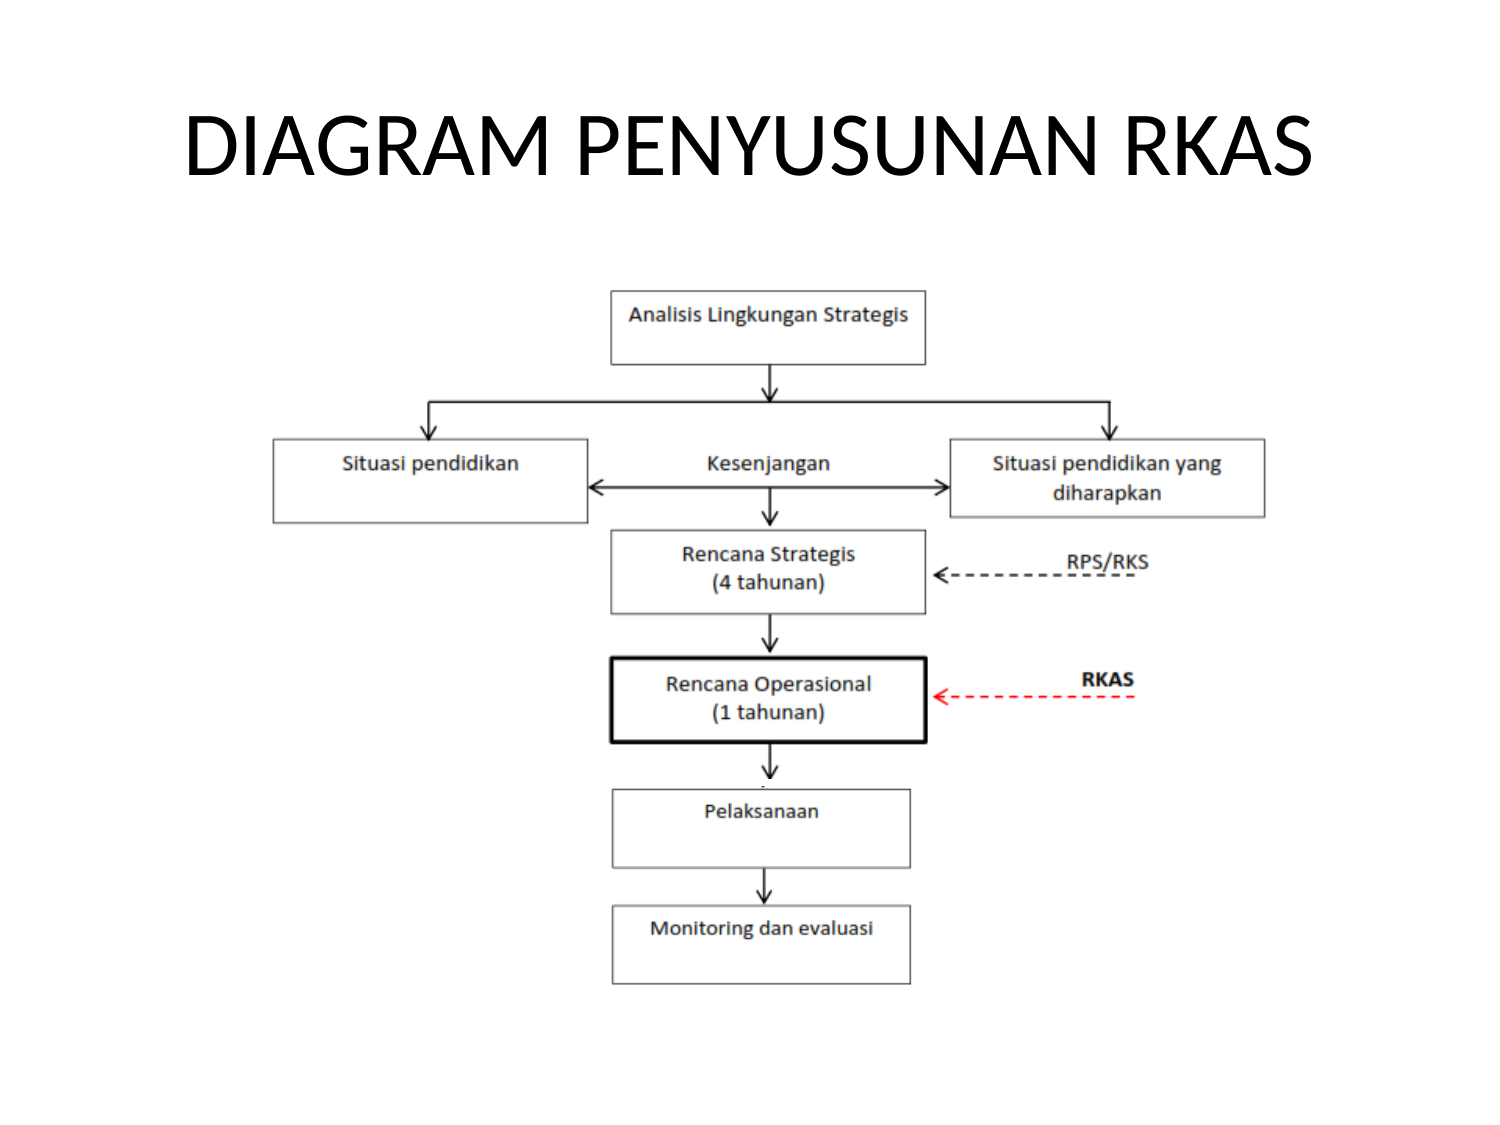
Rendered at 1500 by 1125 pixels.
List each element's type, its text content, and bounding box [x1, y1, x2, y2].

title DIAGRAM PENYUSUNAN RKAS [75, 45, 1425, 233]
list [265, 278, 1273, 780]
picture [289, 786, 1249, 995]
